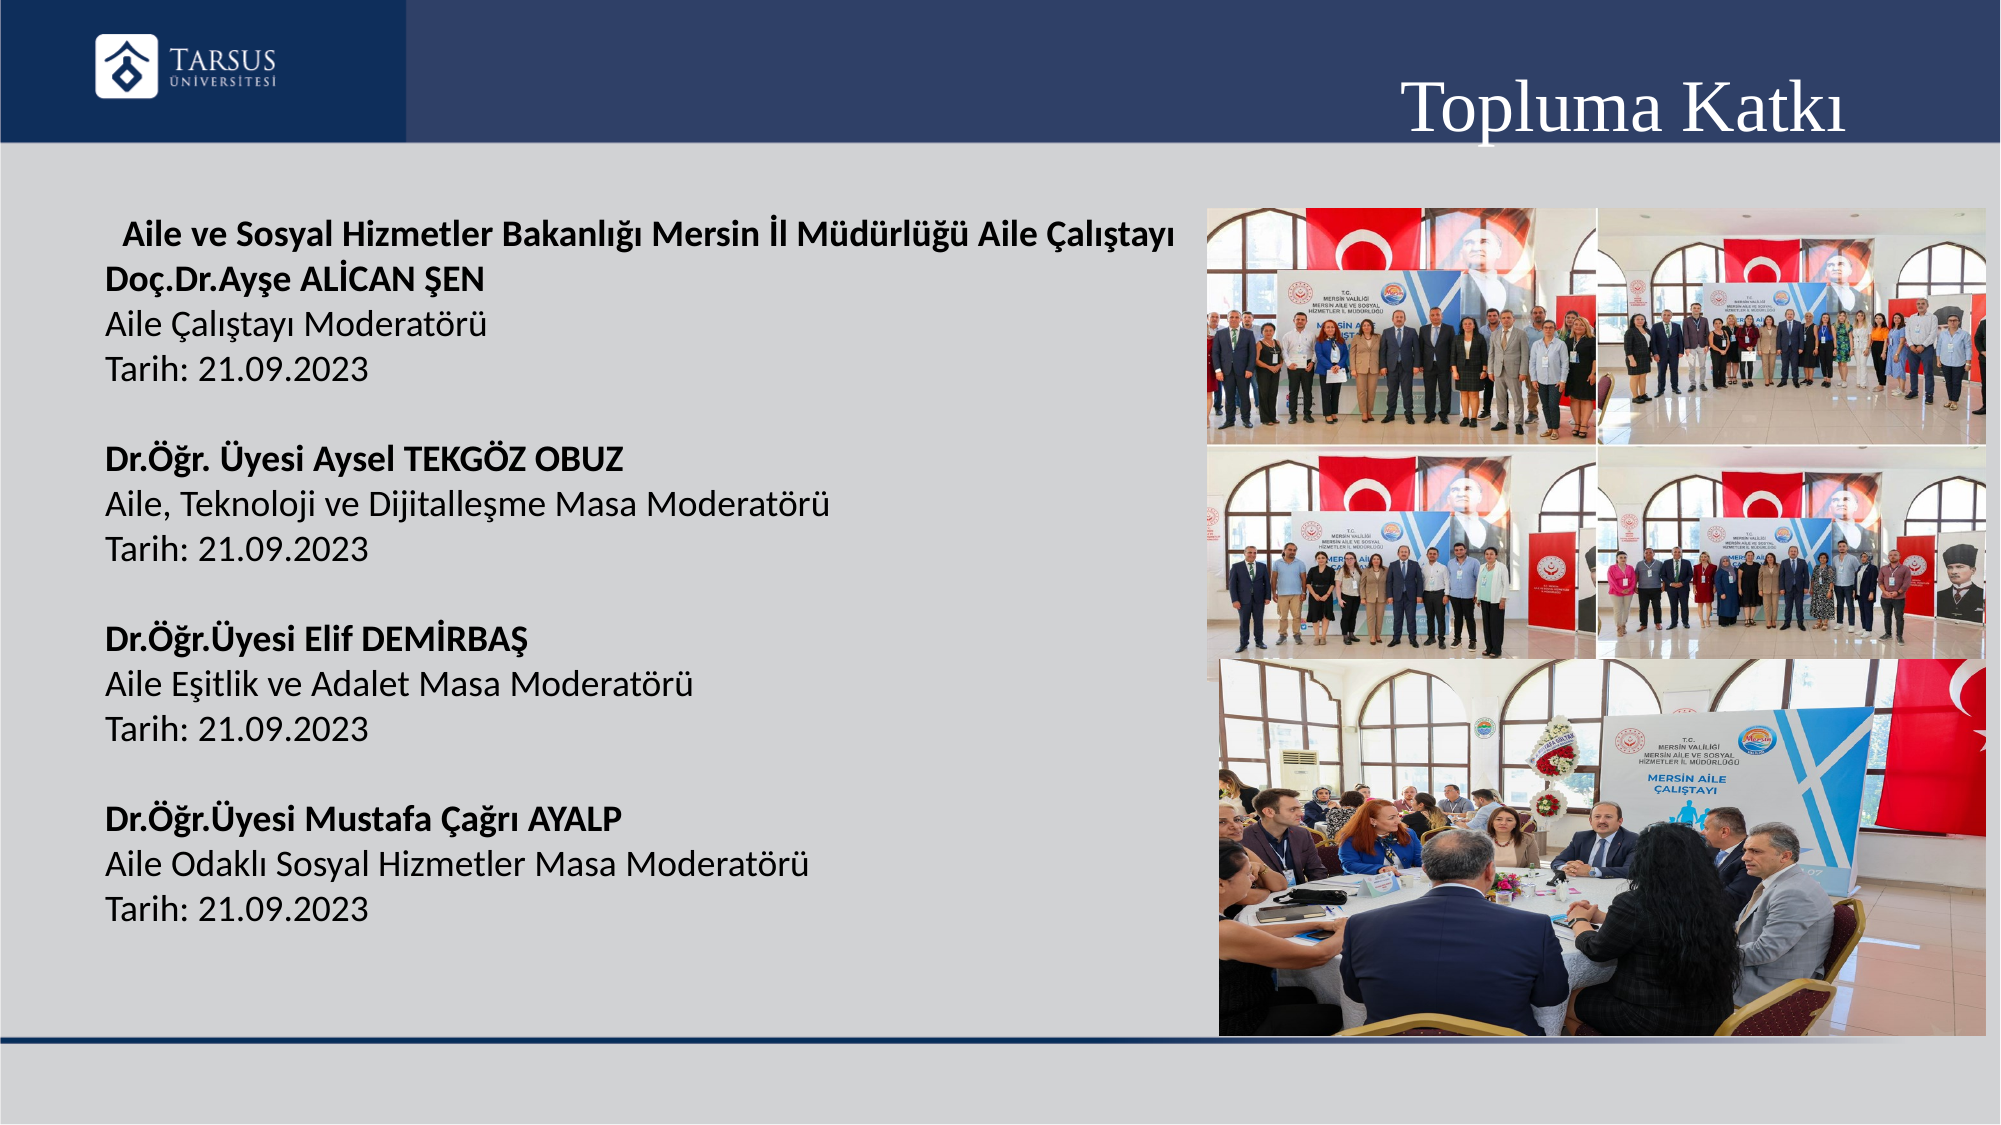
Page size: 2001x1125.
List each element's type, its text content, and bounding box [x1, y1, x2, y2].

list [1207, 208, 1986, 682]
text_box Aile ve Sosyal Hizmetler Bakanlığı Mersin İl Müdürlüğü Aile Çalıştayı Doç.Dr.Ayşe ALİCAN ŞEN Aile Çalıştayı Moderatörü Tarih: 21.09.2023 Dr.Öğr. Üyesi Aysel TEKGÖZ OBUZ Aile, Teknoloji ve Dijitalleşme Masa Moderatörü Tarih: 21.09.2023 Dr.Öğr.Üyesi Elif DEMİRBAŞ Aile Eşitlik ve Adalet Masa Moderatörü Tarih: 21.09.2023 Dr.Öğr.Üyesi Mustafa Çağrı AYALP Aile Odaklı Sosyal Hizmetler Masa Moderatörü Tarih: 21.09.2023 [90, 201, 1208, 937]
picture [0, 0, 2001, 1125]
title Topluma Katkı [137, 59, 1863, 156]
